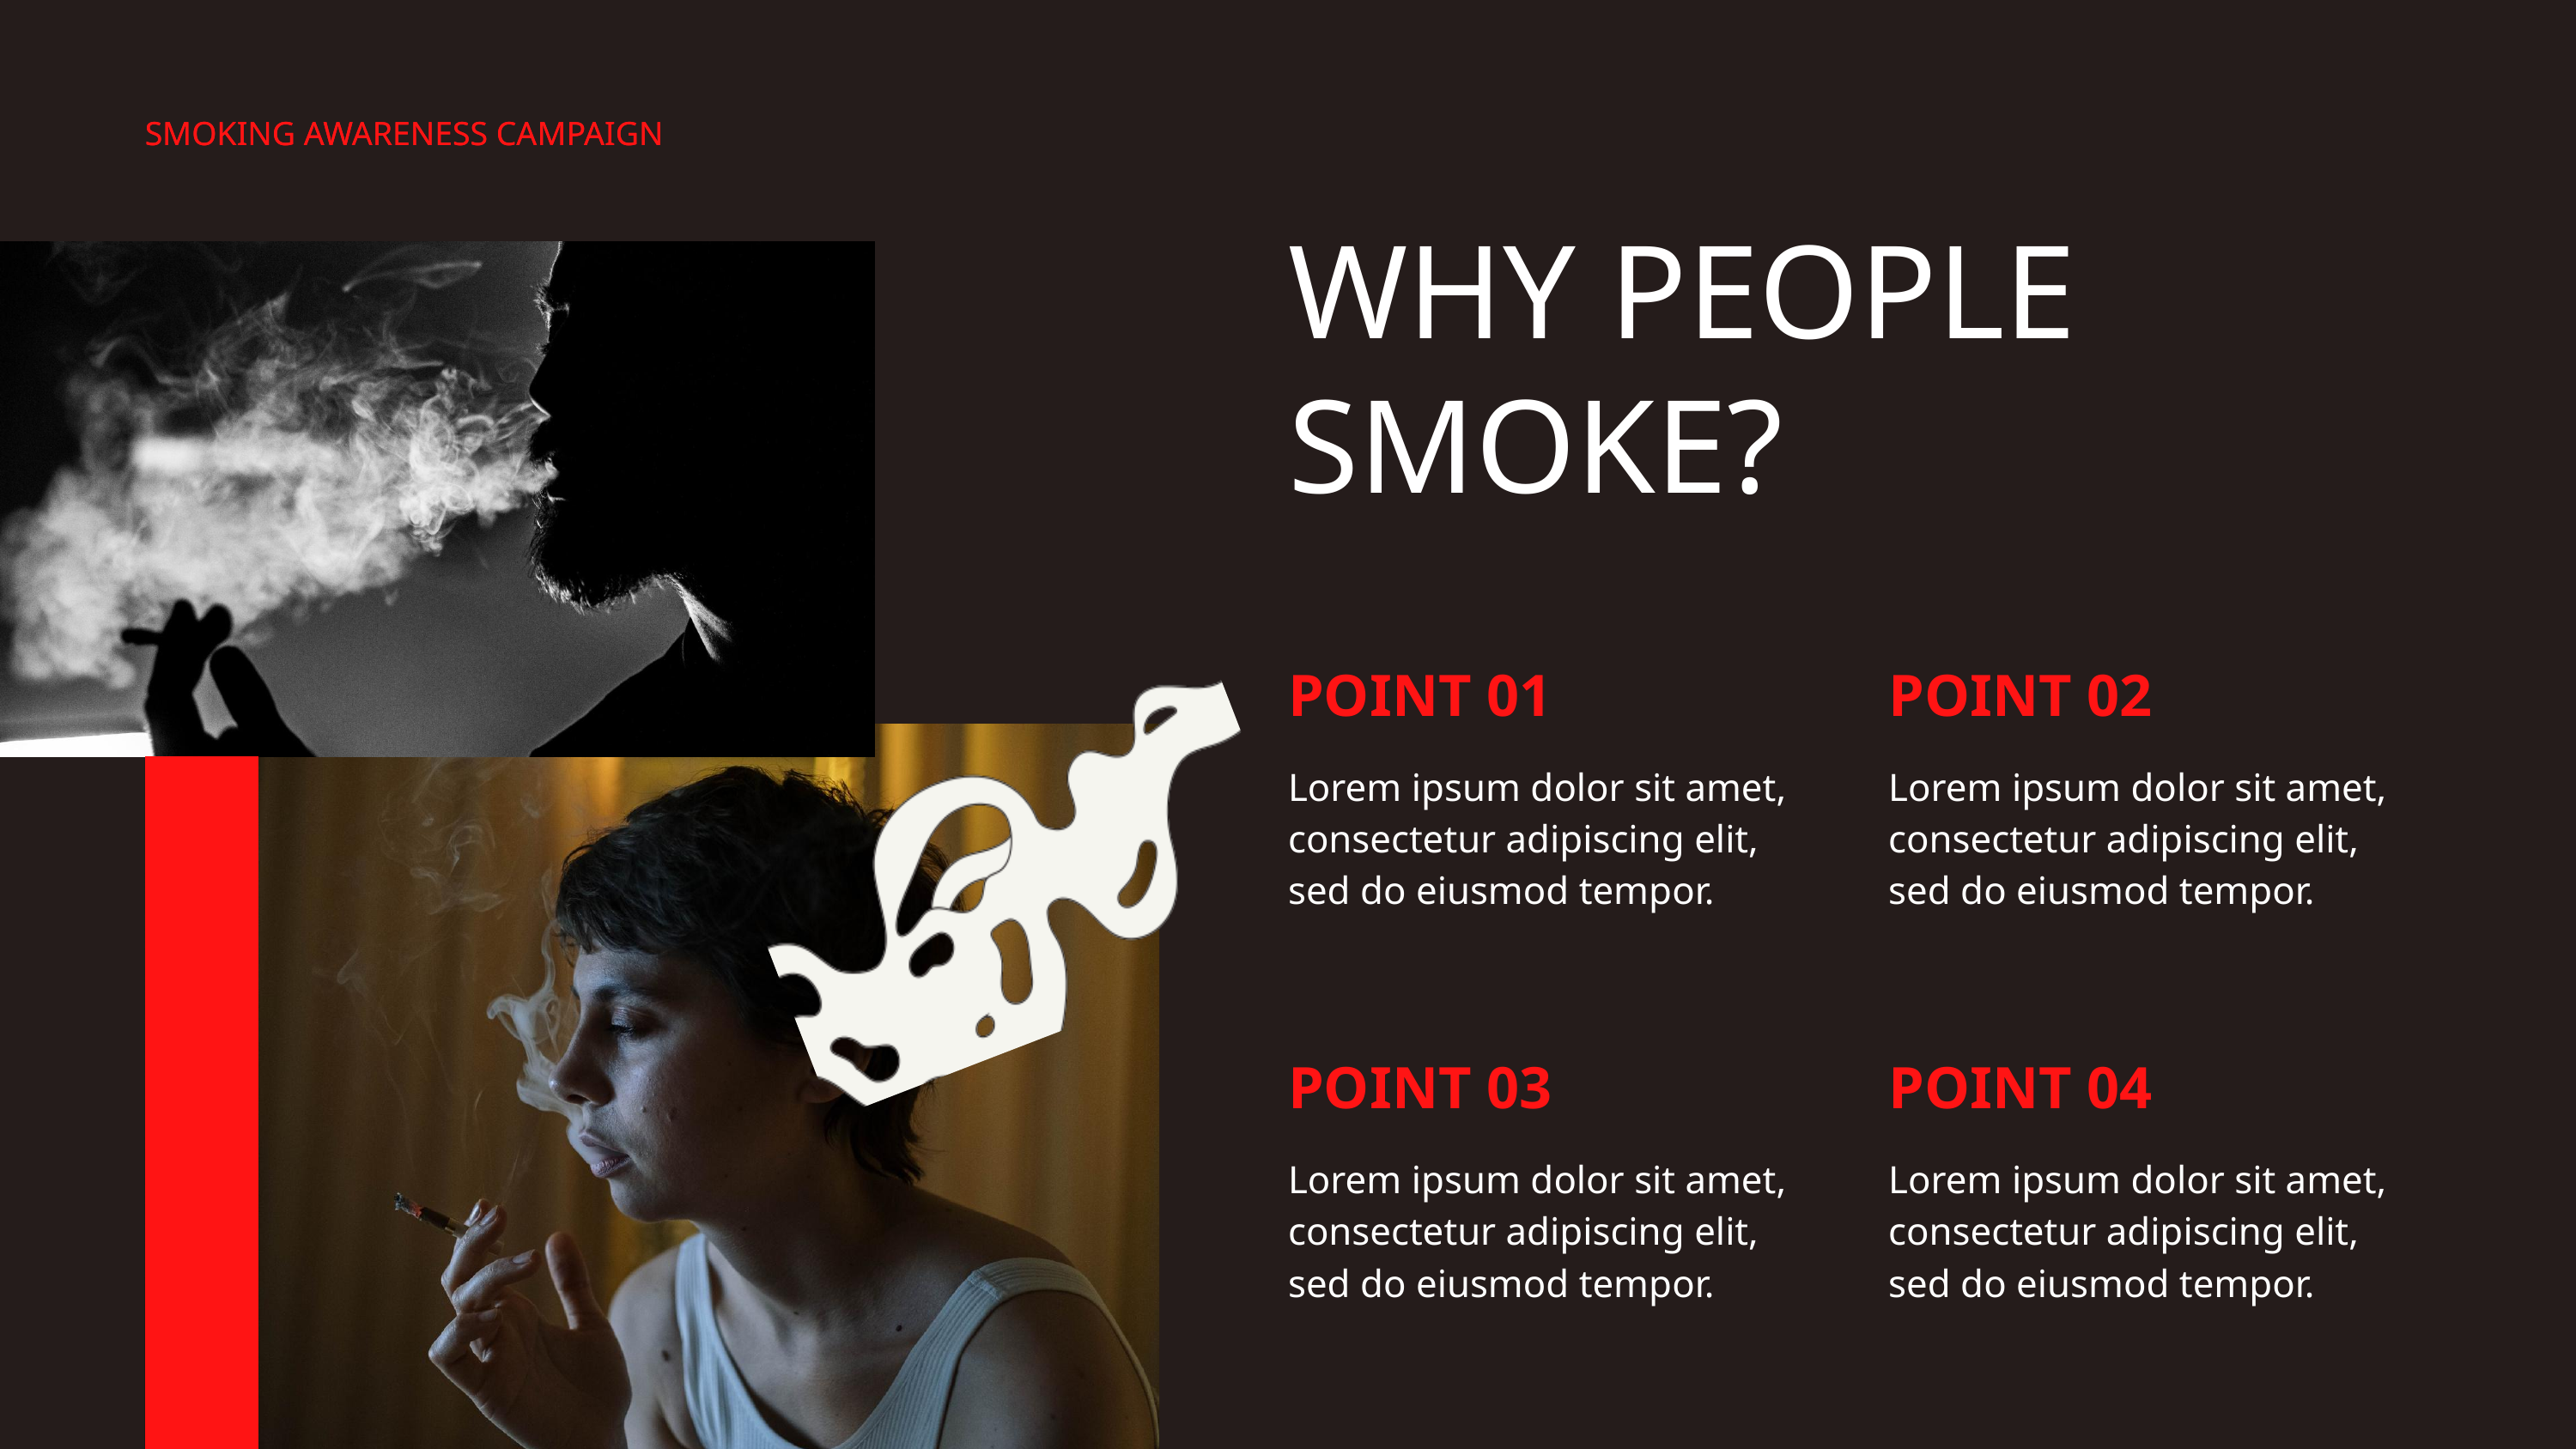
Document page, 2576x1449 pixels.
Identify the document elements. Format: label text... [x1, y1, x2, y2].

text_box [1287, 648, 1818, 907]
text_box [262, 757, 1160, 1449]
text_box SMOKING AWARENESS CAMPAIGN [144, 106, 2364, 153]
text_box [698, 582, 1319, 1119]
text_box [1287, 1041, 1818, 1300]
text_box [0, 241, 875, 757]
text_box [144, 751, 259, 1449]
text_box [1887, 648, 2418, 907]
text_box WHY PEOPLE SMOKE? [1288, 209, 2109, 519]
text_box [1887, 1041, 2418, 1300]
